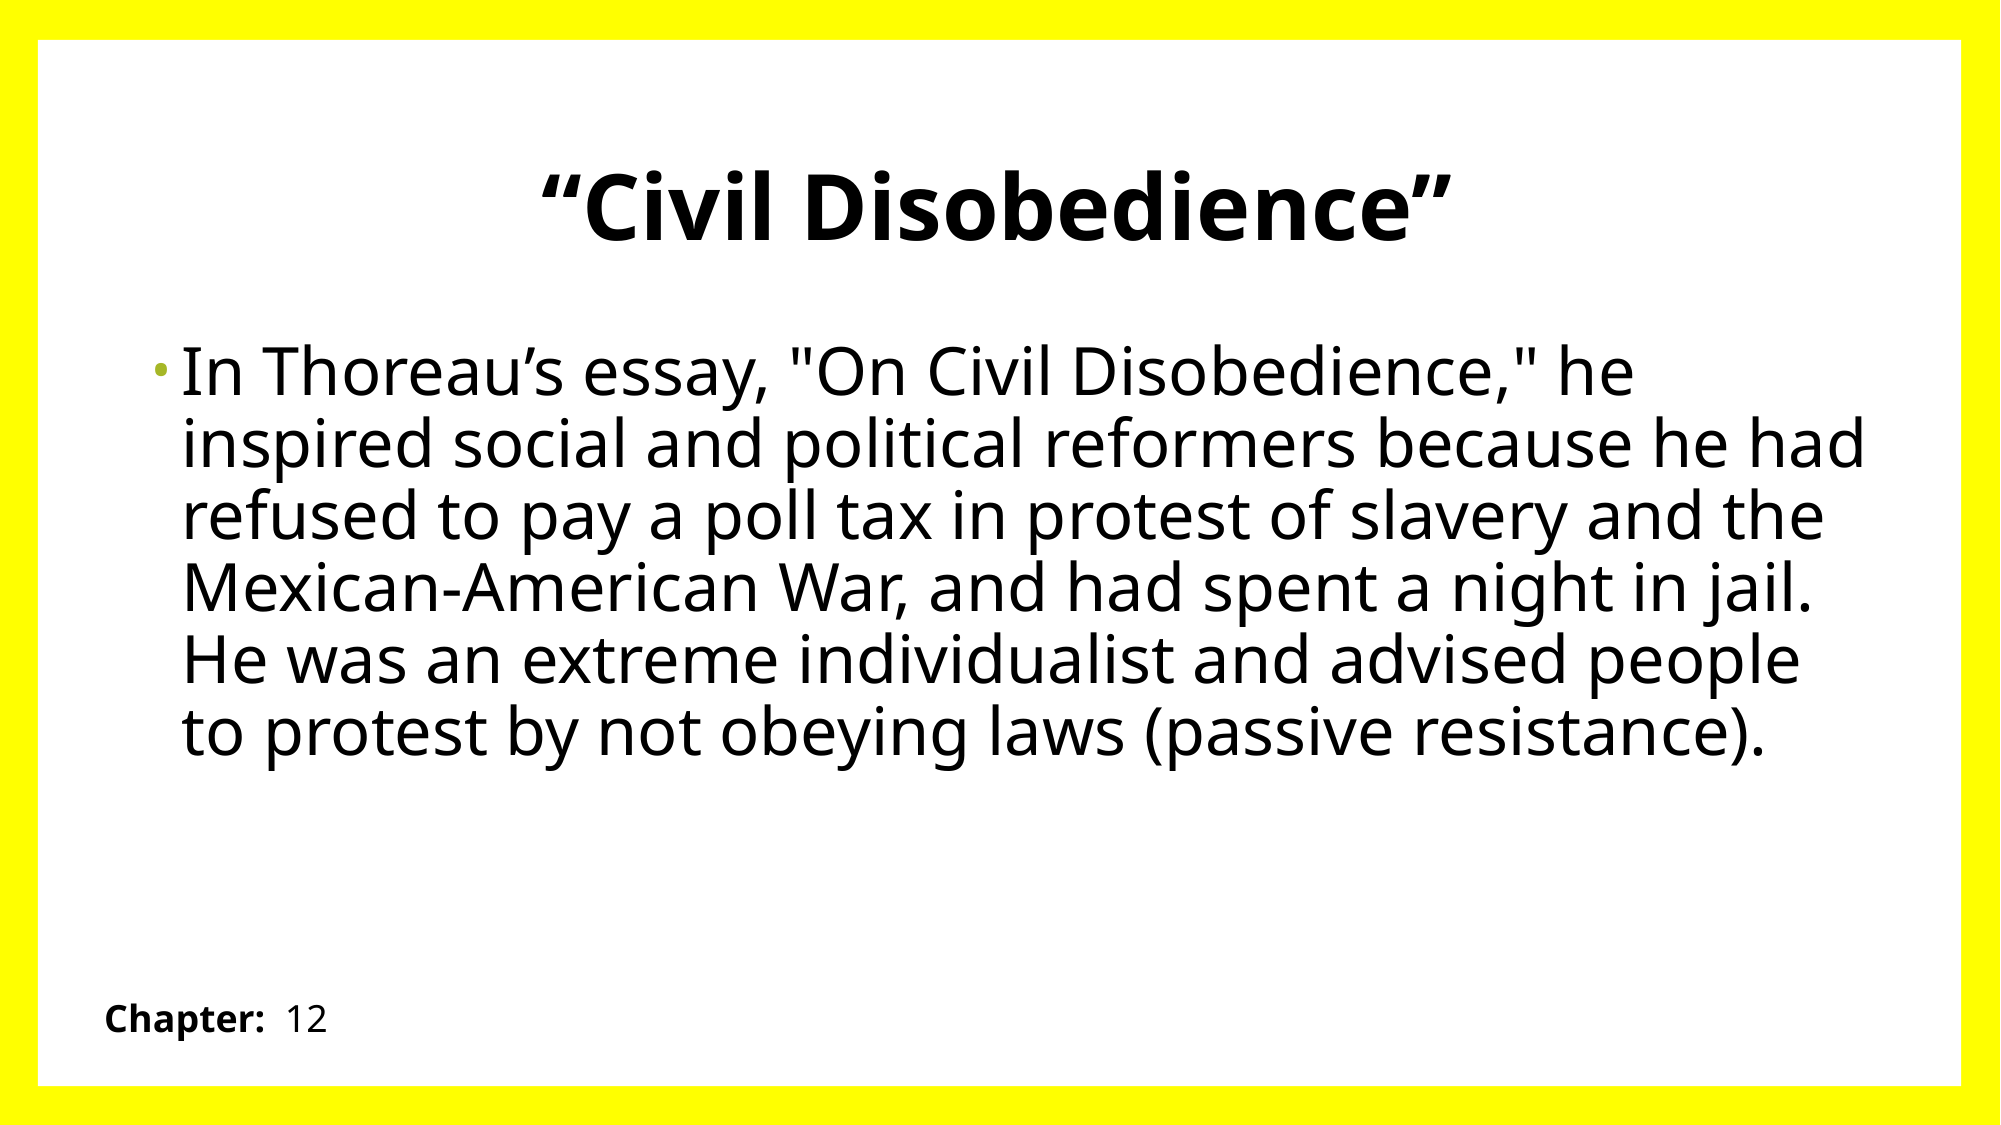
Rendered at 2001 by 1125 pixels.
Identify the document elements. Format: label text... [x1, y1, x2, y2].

list In Thoreau’s essay, "On Civil Disobedience," he inspired social and political reformers because he had refused to pay a poll tax in protest of slavery and the Mexican-American War, and had spent a night in jail. He was an extreme individualist and advised people to protest by not obeying laws (passive resistance). [129, 329, 1886, 926]
text_box Chapter: 12 [89, 987, 605, 1048]
title “Civil Disobedience” [187, 99, 1808, 323]
